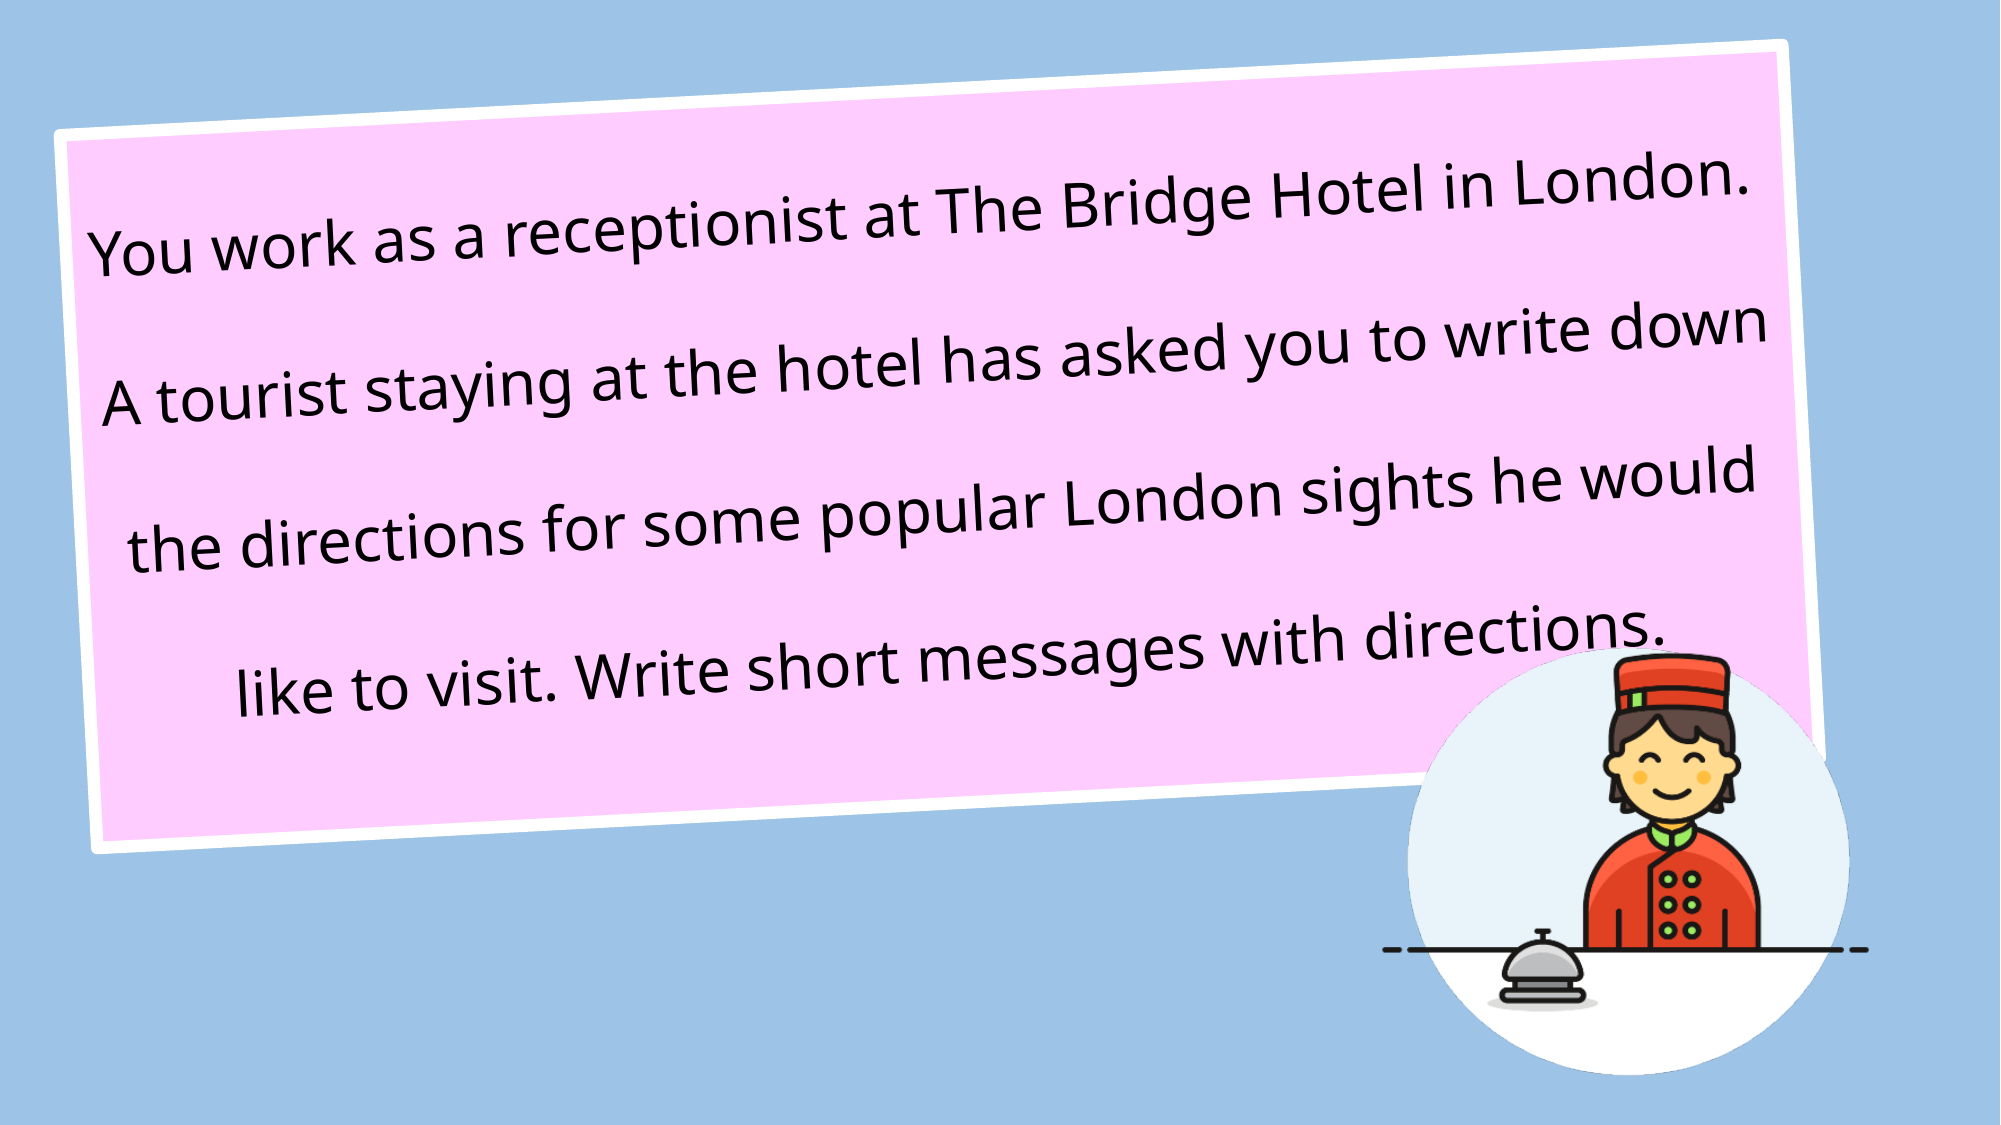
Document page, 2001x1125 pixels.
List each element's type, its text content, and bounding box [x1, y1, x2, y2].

picture [1353, 562, 1906, 1081]
list You work as a receptionist at The Bridge Hotel in London. A tourist staying at the hotel has asked you to write down the directions for some popular London sights he would like to visit. Write short messages with directions. [59, 45, 1810, 849]
